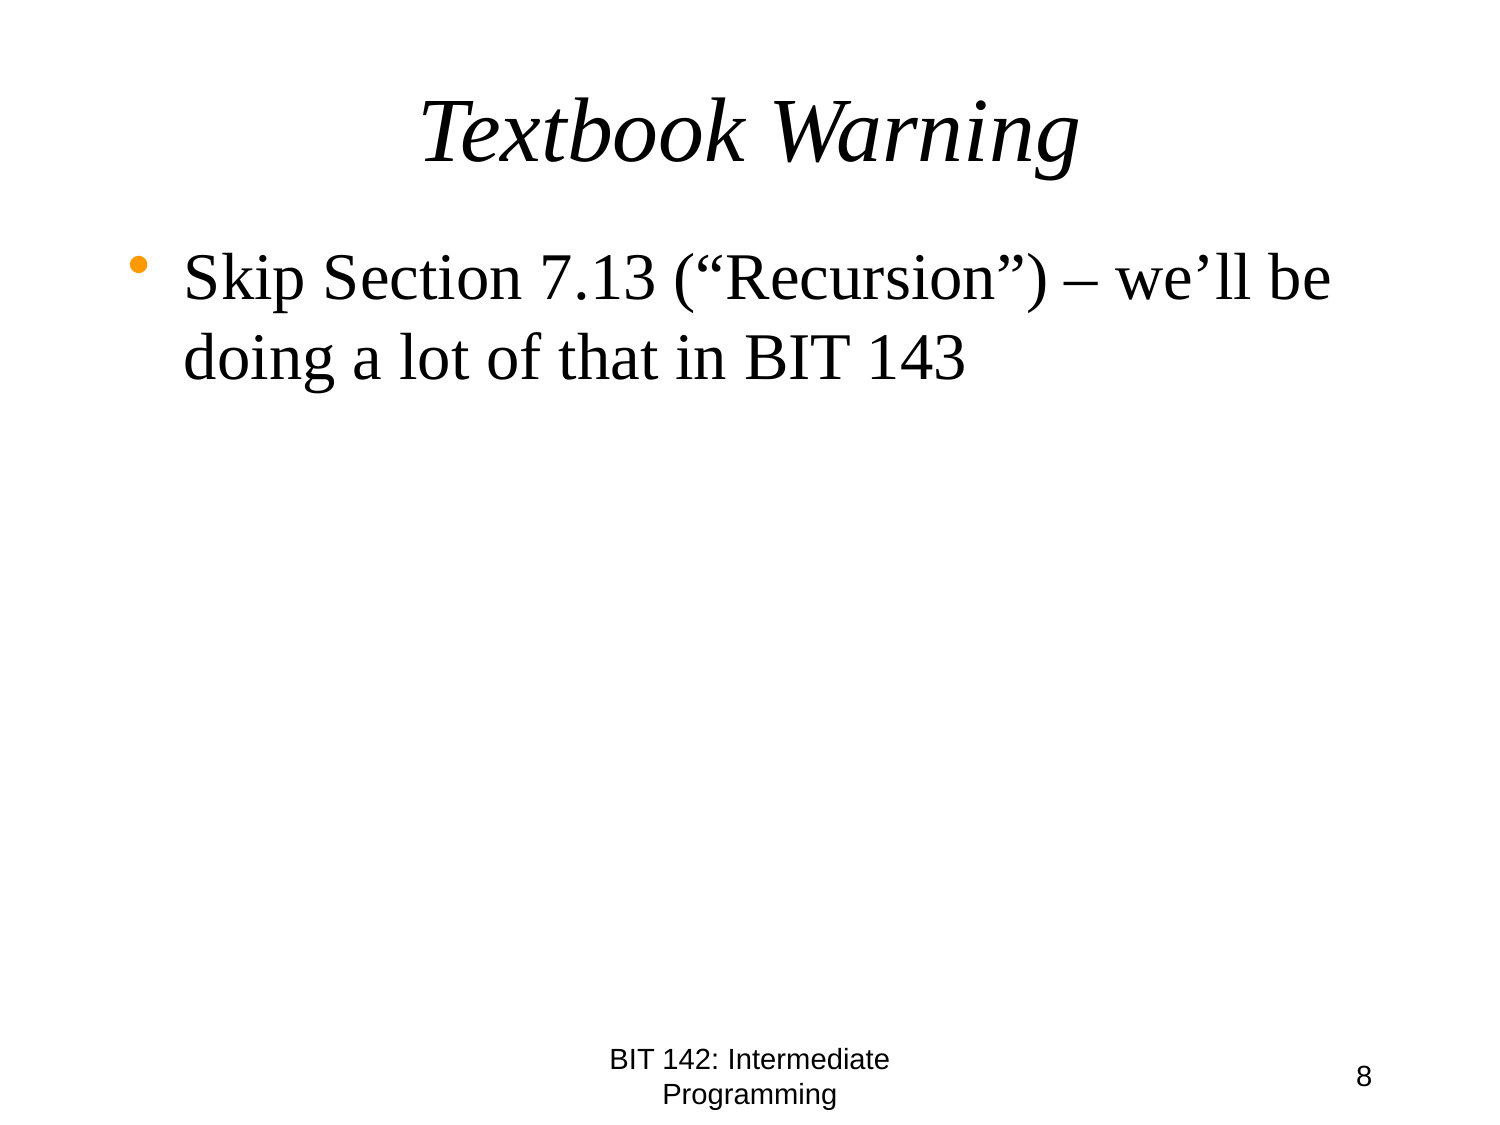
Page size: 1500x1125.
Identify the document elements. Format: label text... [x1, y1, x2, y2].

list Skip Section 7.13 (“Recursion”) – we’ll be doing a lot of that in BIT 143 [112, 224, 1388, 1013]
title Textbook Warning [112, 62, 1388, 188]
slide_number 8 [1074, 1037, 1388, 1113]
footer BIT 142: Intermediate Programming [512, 1037, 988, 1113]
